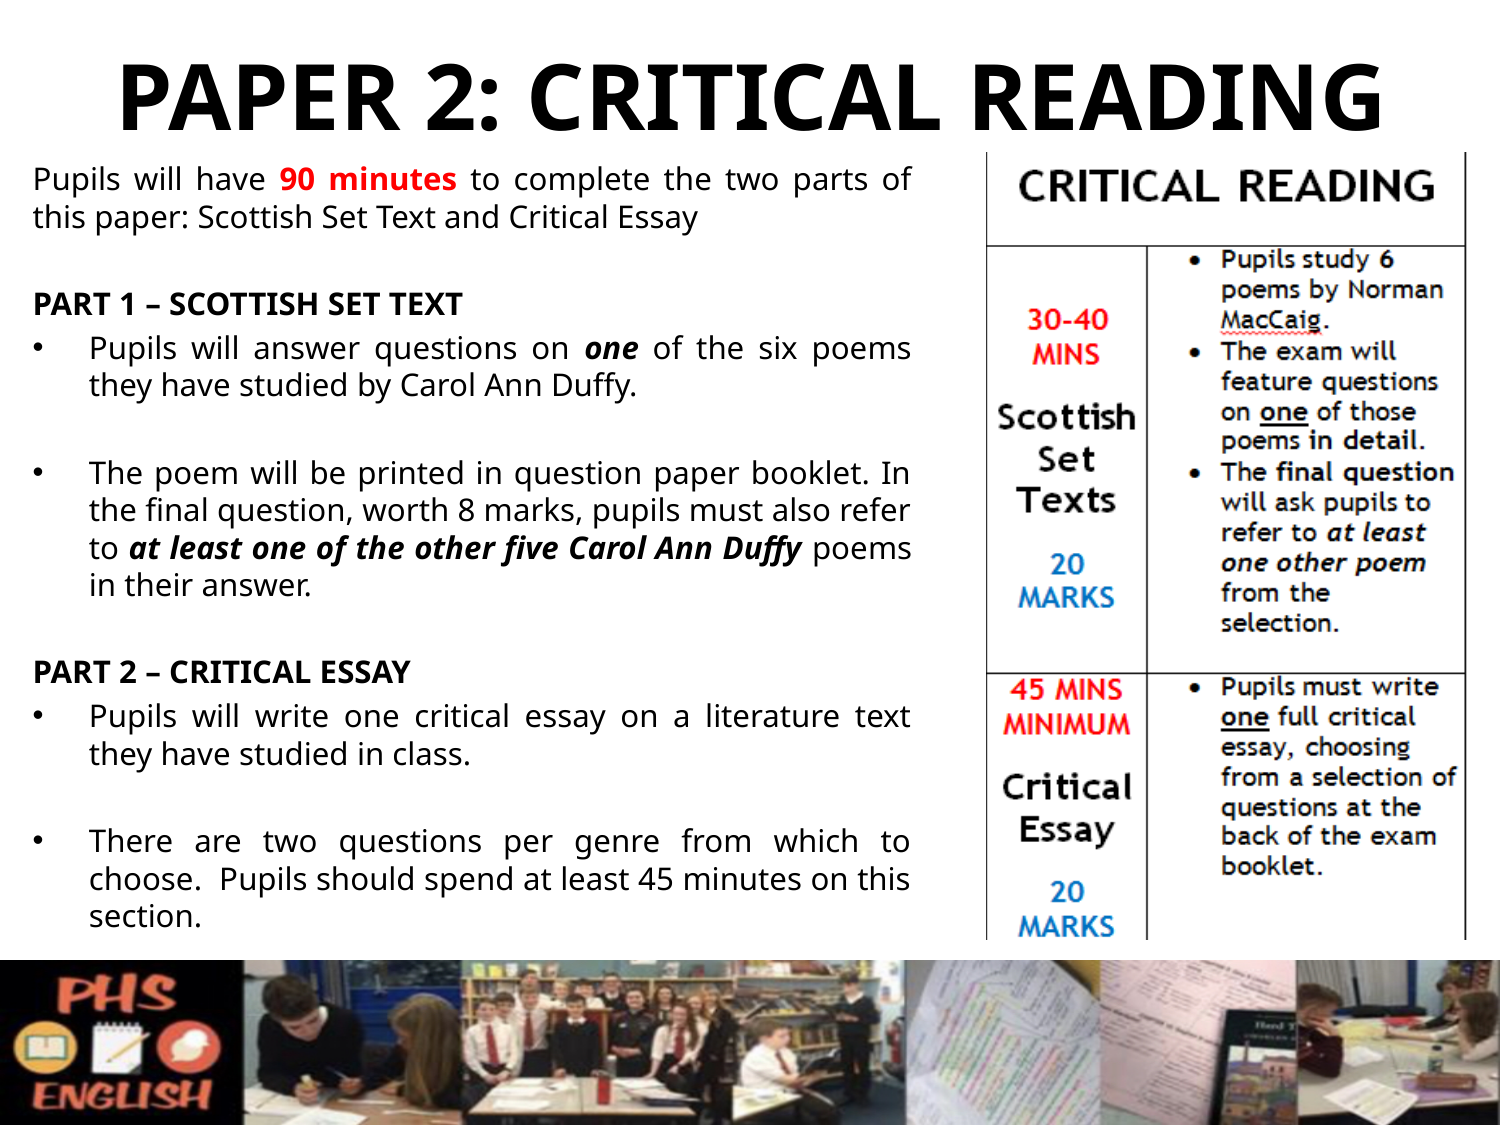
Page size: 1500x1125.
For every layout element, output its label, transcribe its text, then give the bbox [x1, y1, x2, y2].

picture [985, 151, 1471, 940]
picture [0, 959, 1500, 1125]
list Pupils will have 90 minutes to complete the two parts of this paper: Scottish Set Text and Critical Essay PART 1 – SCOTTISH SET TEXT Pupils will answer questions on one of the six poems they have studied by Carol Ann Duffy. The poem will be printed in question paper booklet. In the final question, worth 8 marks, pupils must also refer to at least one of the other five Carol Ann Duffy poems in their answer. PART 2 – CRITICAL ESSAY Pupils will write one critical essay on a literature text they have studied in class. There are two questions per genre from which to choose. Pupils should spend at least 45 minutes on this section. [17, 152, 928, 958]
title PAPER 2: CRITICAL READING [76, 0, 1427, 188]
